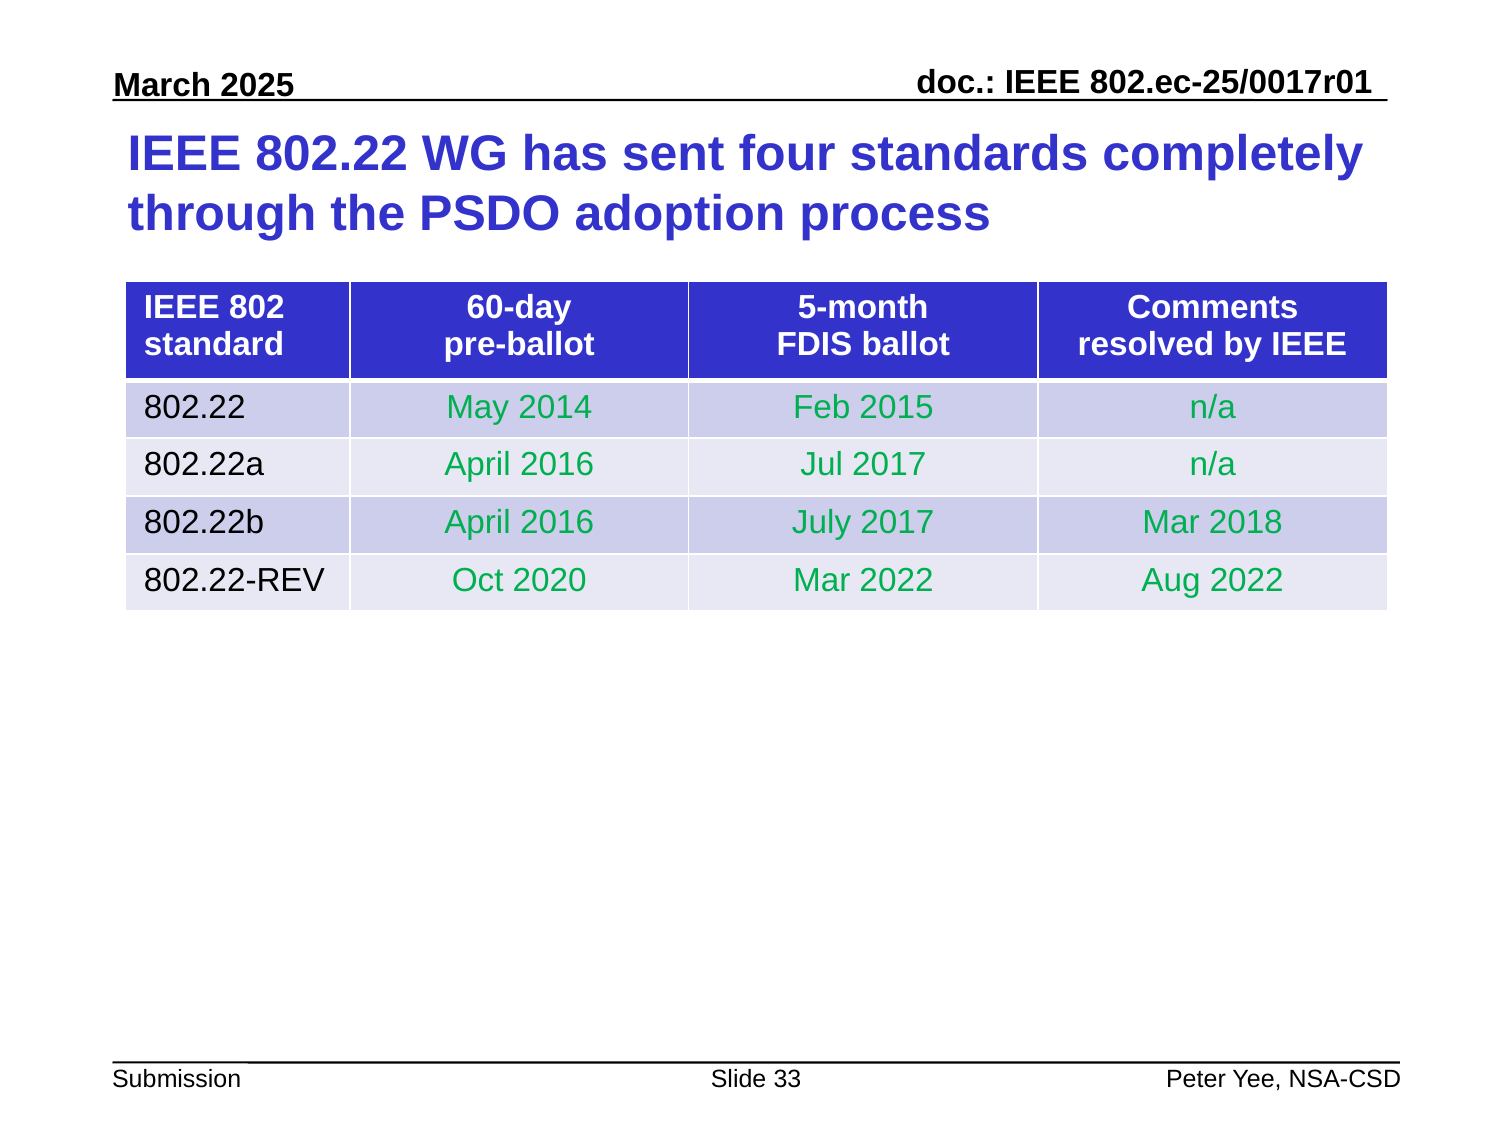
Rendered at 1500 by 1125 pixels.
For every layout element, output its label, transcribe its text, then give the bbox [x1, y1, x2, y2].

table_cell July 2017 [689, 497, 1037, 553]
slide_number Slide 33 [709, 1061, 803, 1093]
table_cell 802.22 [126, 383, 349, 437]
table_cell Jul 2017 [689, 439, 1037, 495]
table_header IEEE 802 standard [126, 282, 349, 378]
table_cell n/a [1039, 383, 1387, 437]
table_cell May 2014 [351, 383, 688, 437]
table_cell Feb 2015 [689, 383, 1037, 437]
table_header Comments resolved by IEEE [1039, 282, 1387, 378]
table_cell 802.22-REV [126, 555, 349, 610]
table_header 60-day pre-ballot [351, 282, 688, 378]
table_cell Mar 2018 [1039, 497, 1387, 553]
table_cell Oct 2020 [351, 555, 688, 610]
table_cell 802.22a [126, 439, 349, 495]
title IEEE 802.22 WG has sent four standards completely through the PSDO adoption process [112, 112, 1388, 288]
table_cell April 2016 [351, 497, 688, 553]
footer Peter Yee, NSA-CSD [1164, 1061, 1402, 1093]
table_cell Mar 2022 [689, 555, 1037, 610]
table_cell n/a [1039, 439, 1387, 495]
table_cell Aug 2022 [1039, 555, 1387, 610]
table_cell April 2016 [351, 439, 688, 495]
table_header 5-month FDIS ballot [689, 282, 1037, 378]
table_cell 802.22b [126, 497, 349, 553]
